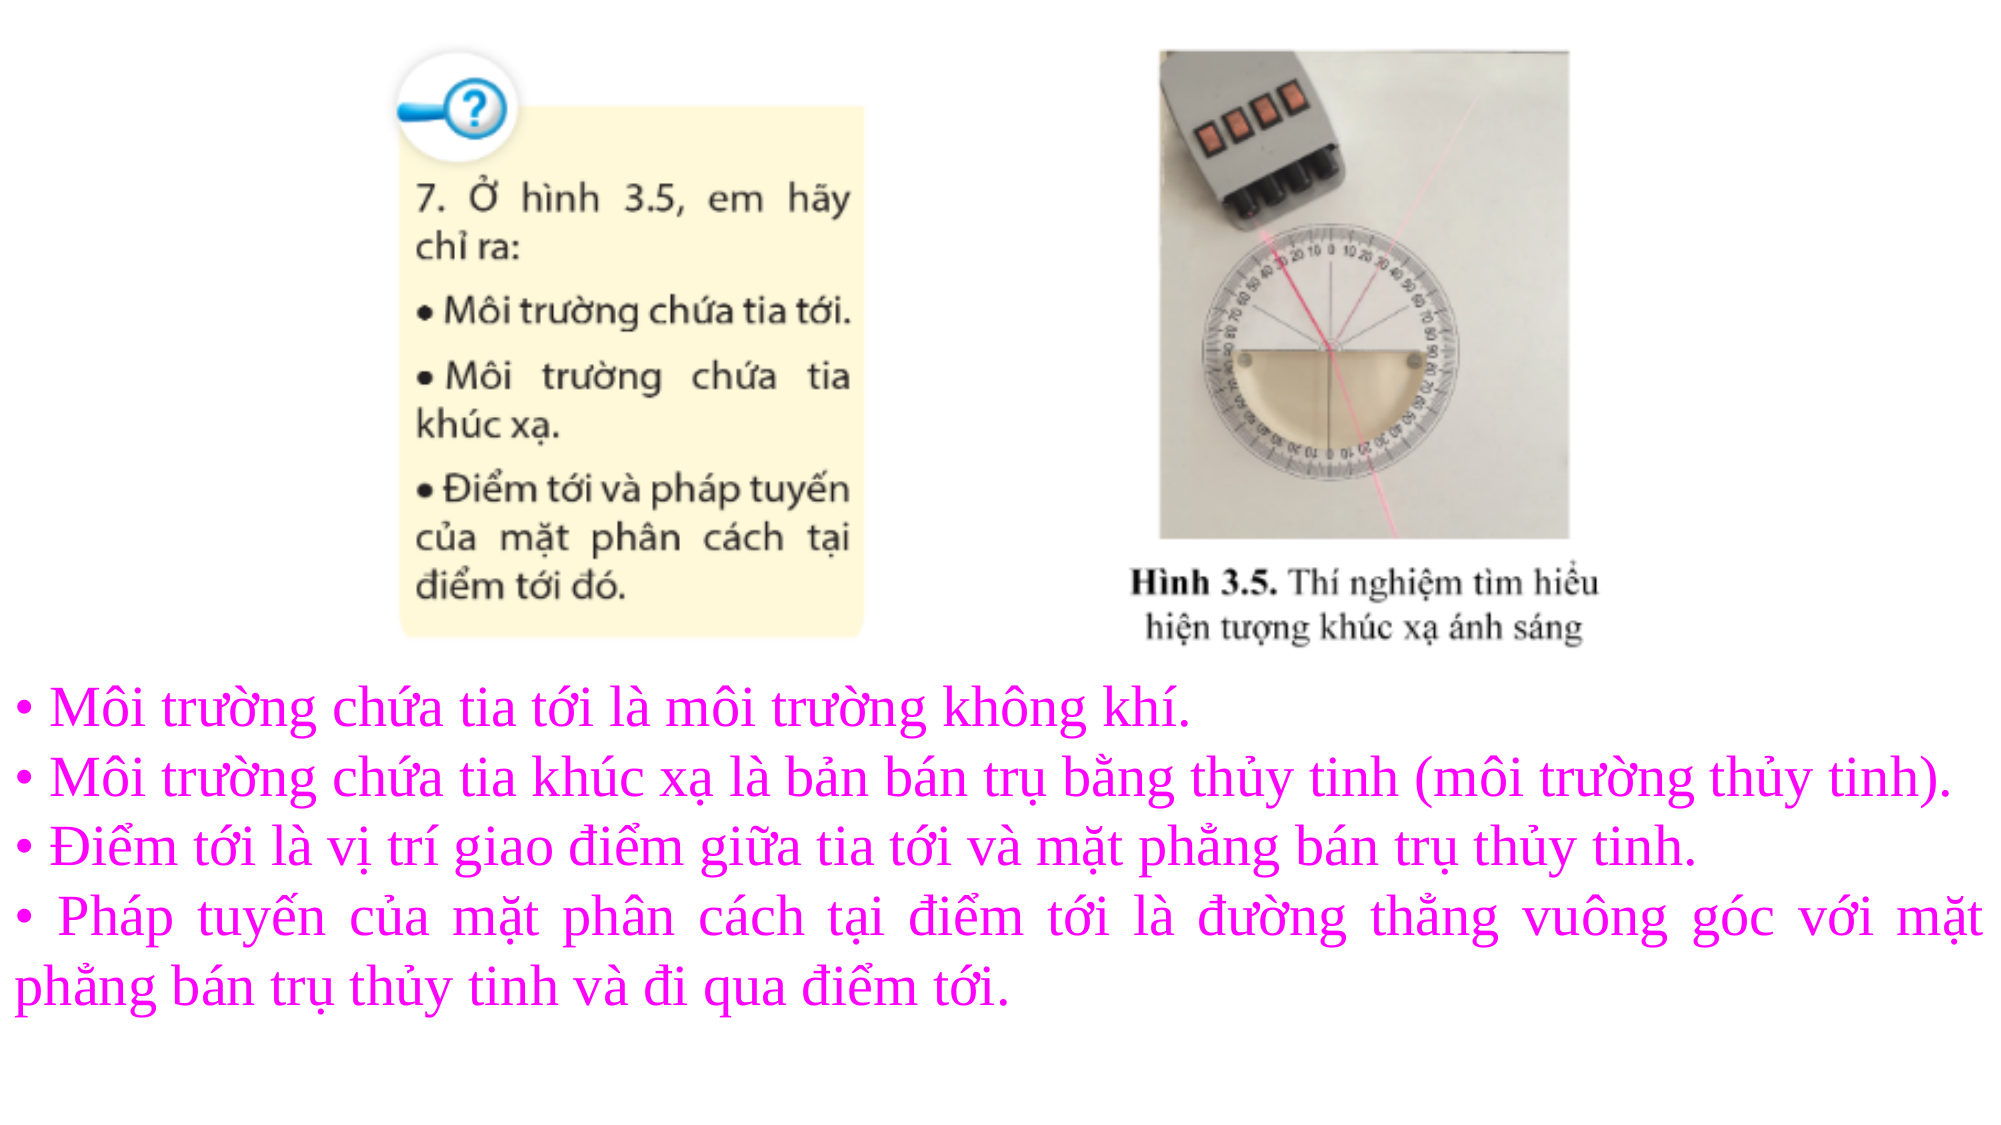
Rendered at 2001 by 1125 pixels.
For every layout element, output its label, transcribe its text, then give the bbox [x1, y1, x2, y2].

text_box • Môi trường chứa tia tới là môi trường không khí. • Môi trường chứa tia khúc xạ là bản bán trụ bằng thủy tinh (môi trường thủy tinh). • Điểm tới là vị trí giao điểm giữa tia tới và mặt phẳng bán trụ thủy tinh. • Pháp tuyến của mặt phân cách tại điểm tới là đường thẳng vuông góc với mặt phẳng bán trụ thủy tinh và đi qua điểm tới. [0, 660, 2000, 1025]
picture [380, 0, 1617, 673]
